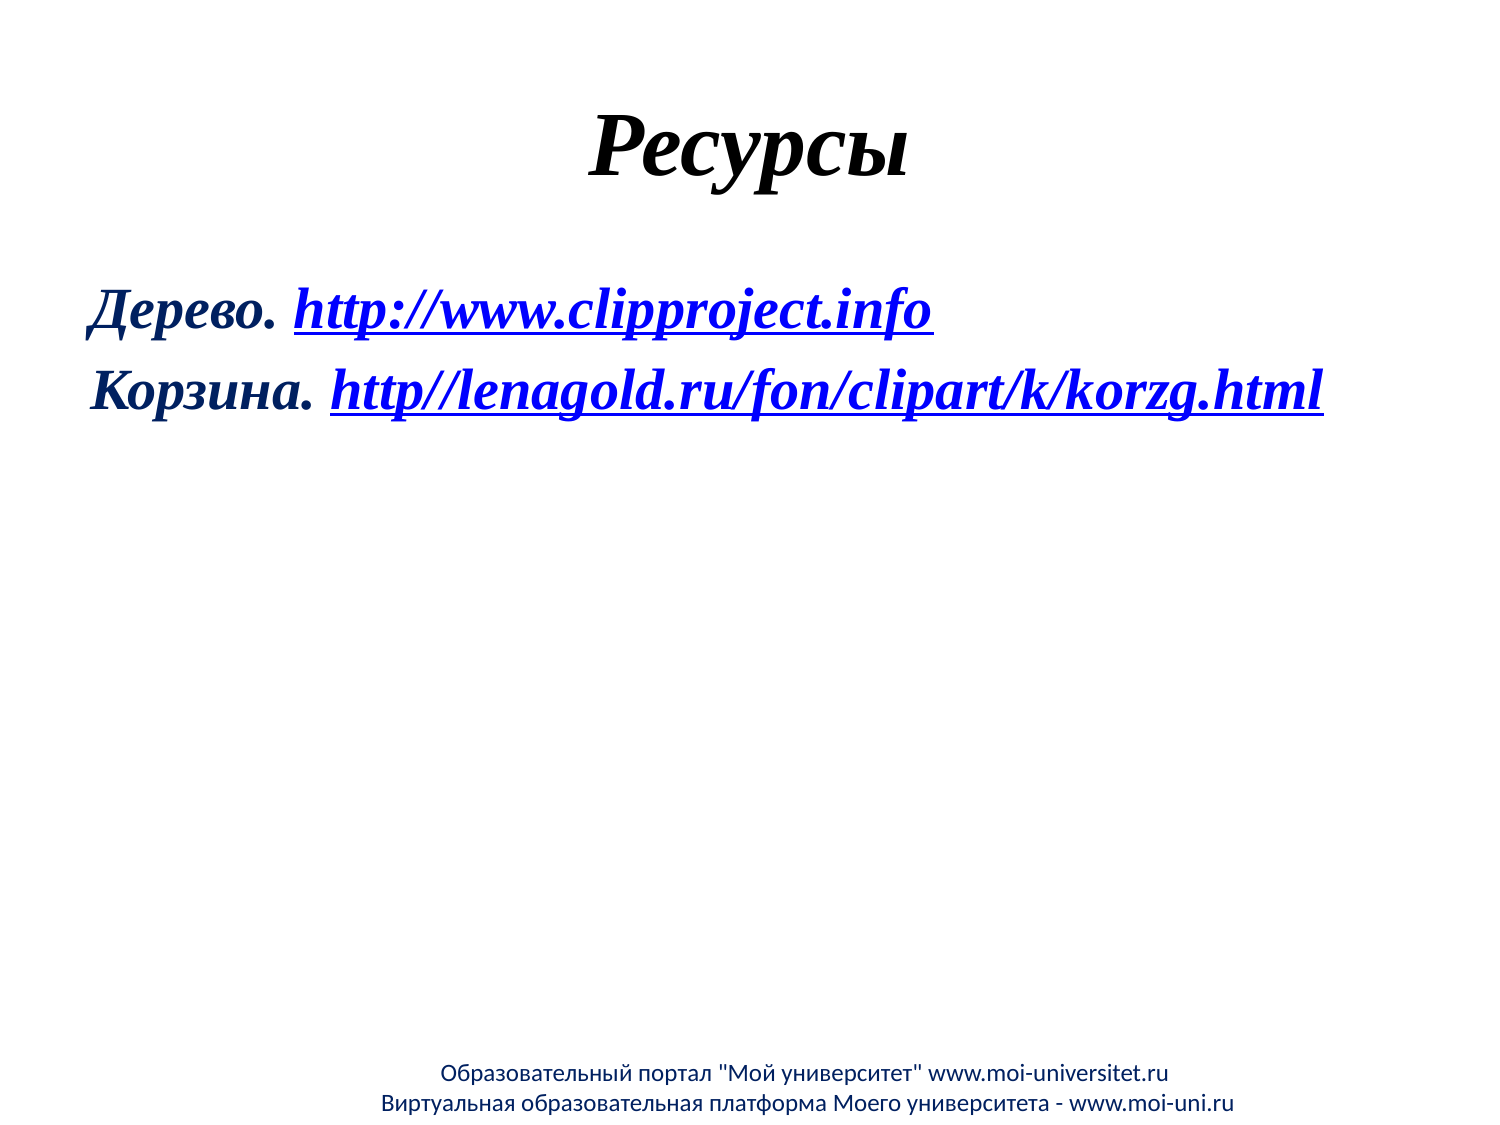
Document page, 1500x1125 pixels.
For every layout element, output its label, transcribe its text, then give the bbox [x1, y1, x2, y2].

list Дерево. http://www.clipproject.info Корзина. http//lenagold.ru/fon/clipart/k/korzg.html [75, 262, 1425, 1005]
title Ресурсы [75, 45, 1425, 233]
text_box Образовательный портал "Мой университет" www.moi-universitet.ru Виртуальная образовательная платформа Моего университета - www.moi-uni.ru [339, 1049, 1278, 1124]
